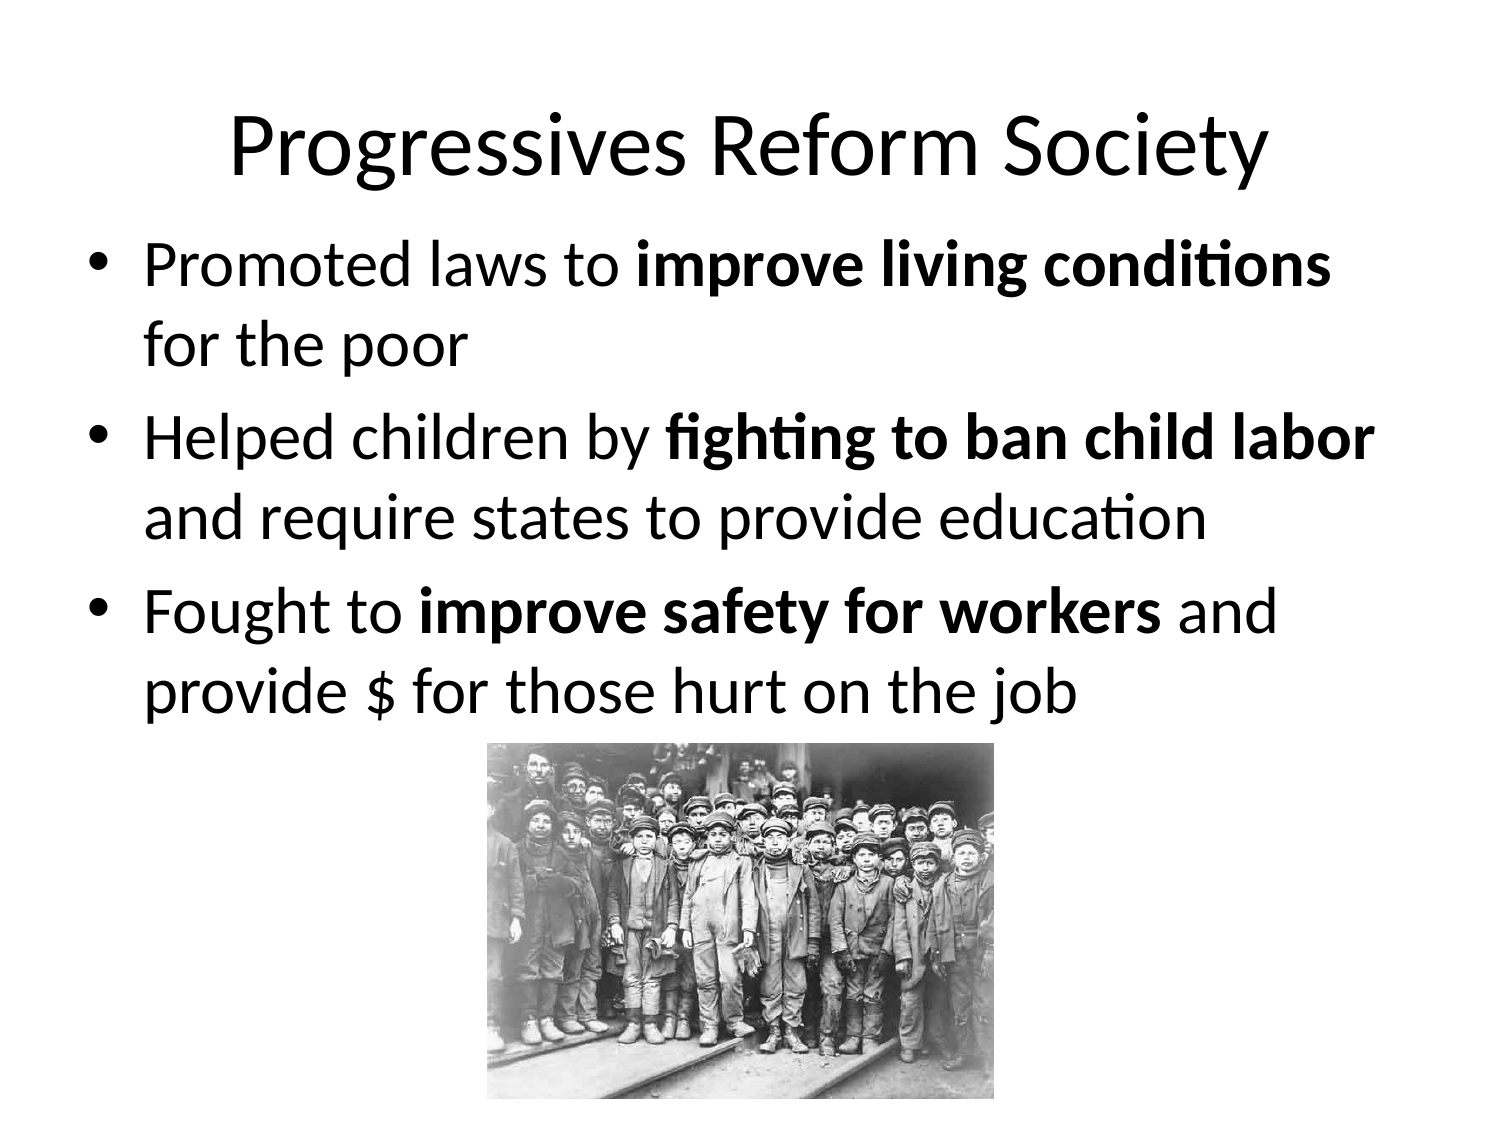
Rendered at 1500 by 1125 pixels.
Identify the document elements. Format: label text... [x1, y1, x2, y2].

list Promoted laws to improve living conditions for the poor Helped children by fighting to ban child labor and require states to provide education Fought to improve safety for workers and provide $ for those hurt on the job [71, 212, 1422, 955]
title Progressives Reform Society [75, 45, 1425, 233]
picture [487, 743, 994, 1099]
